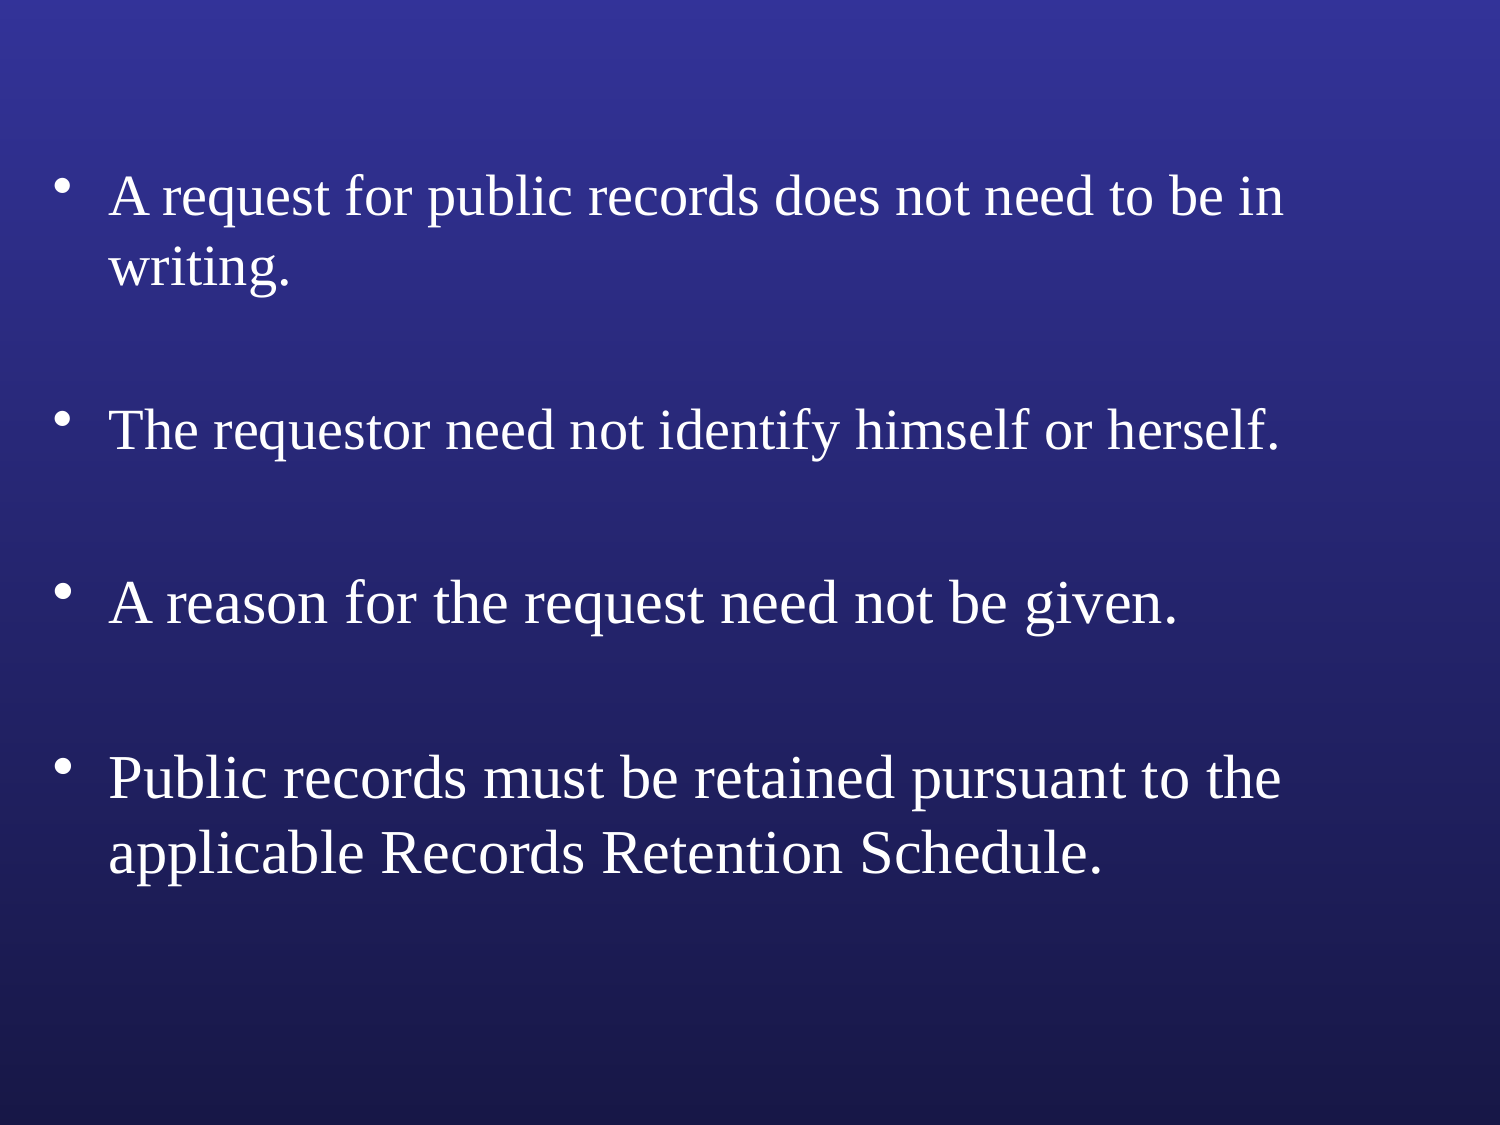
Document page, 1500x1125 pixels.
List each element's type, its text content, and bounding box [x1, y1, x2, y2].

list A request for public records does not need to be in writing. The requestor need not identify himself or herself. A reason for the request need not be given. Public records must be retained pursuant to the applicable Records Retention Schedule. [37, 149, 1463, 1107]
